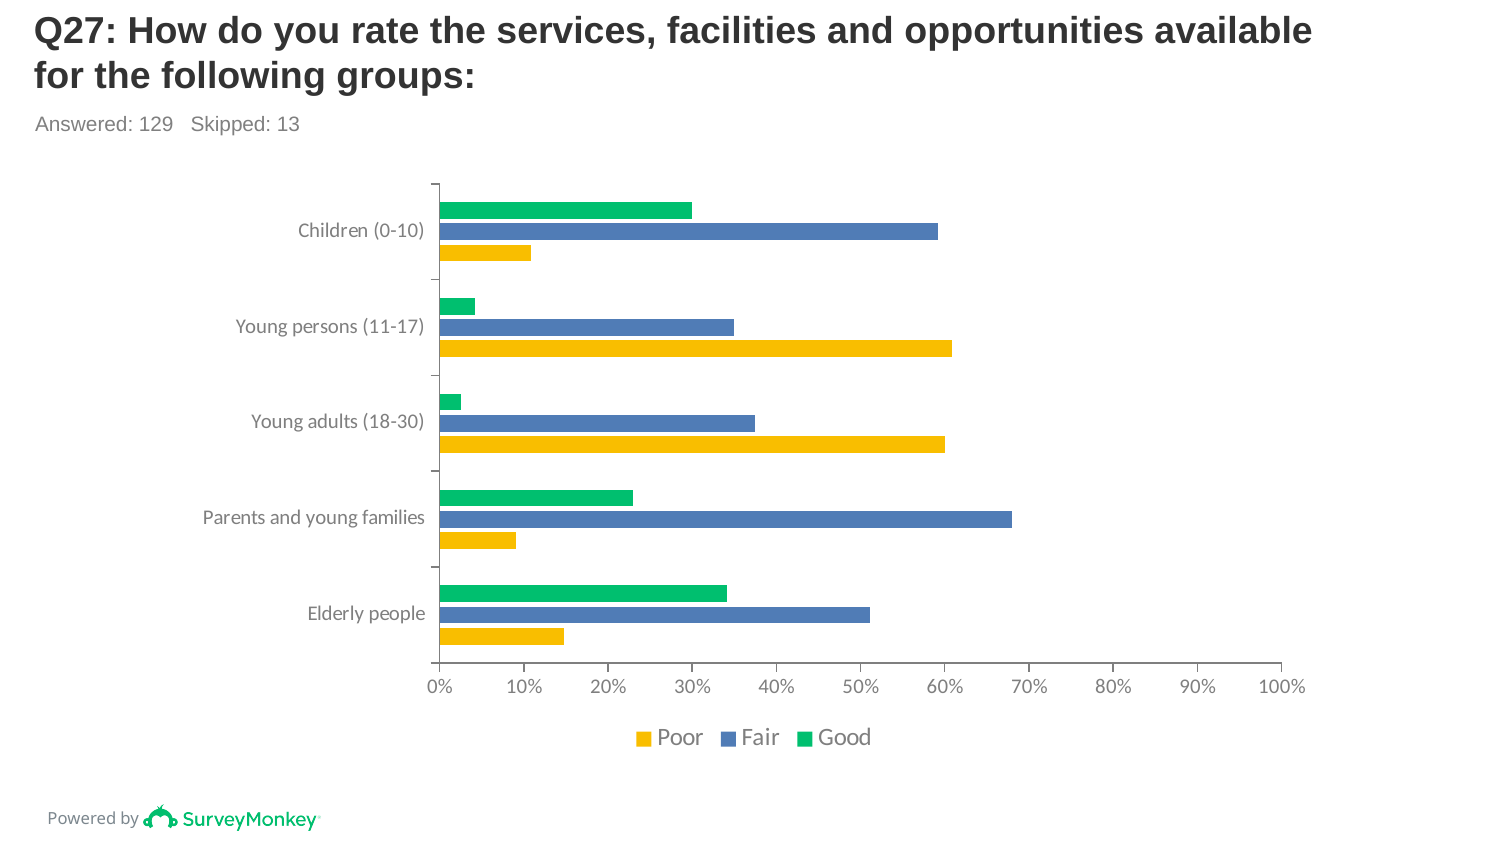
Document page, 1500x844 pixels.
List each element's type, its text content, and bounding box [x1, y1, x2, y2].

picture [132, 793, 332, 842]
chart [179, 171, 1329, 758]
title Q27: How do you rate the services, facilities and opportunities available for the following groups: [18, 13, 1369, 104]
list Answered: 129 Skipped: 13 [20, 102, 1371, 143]
